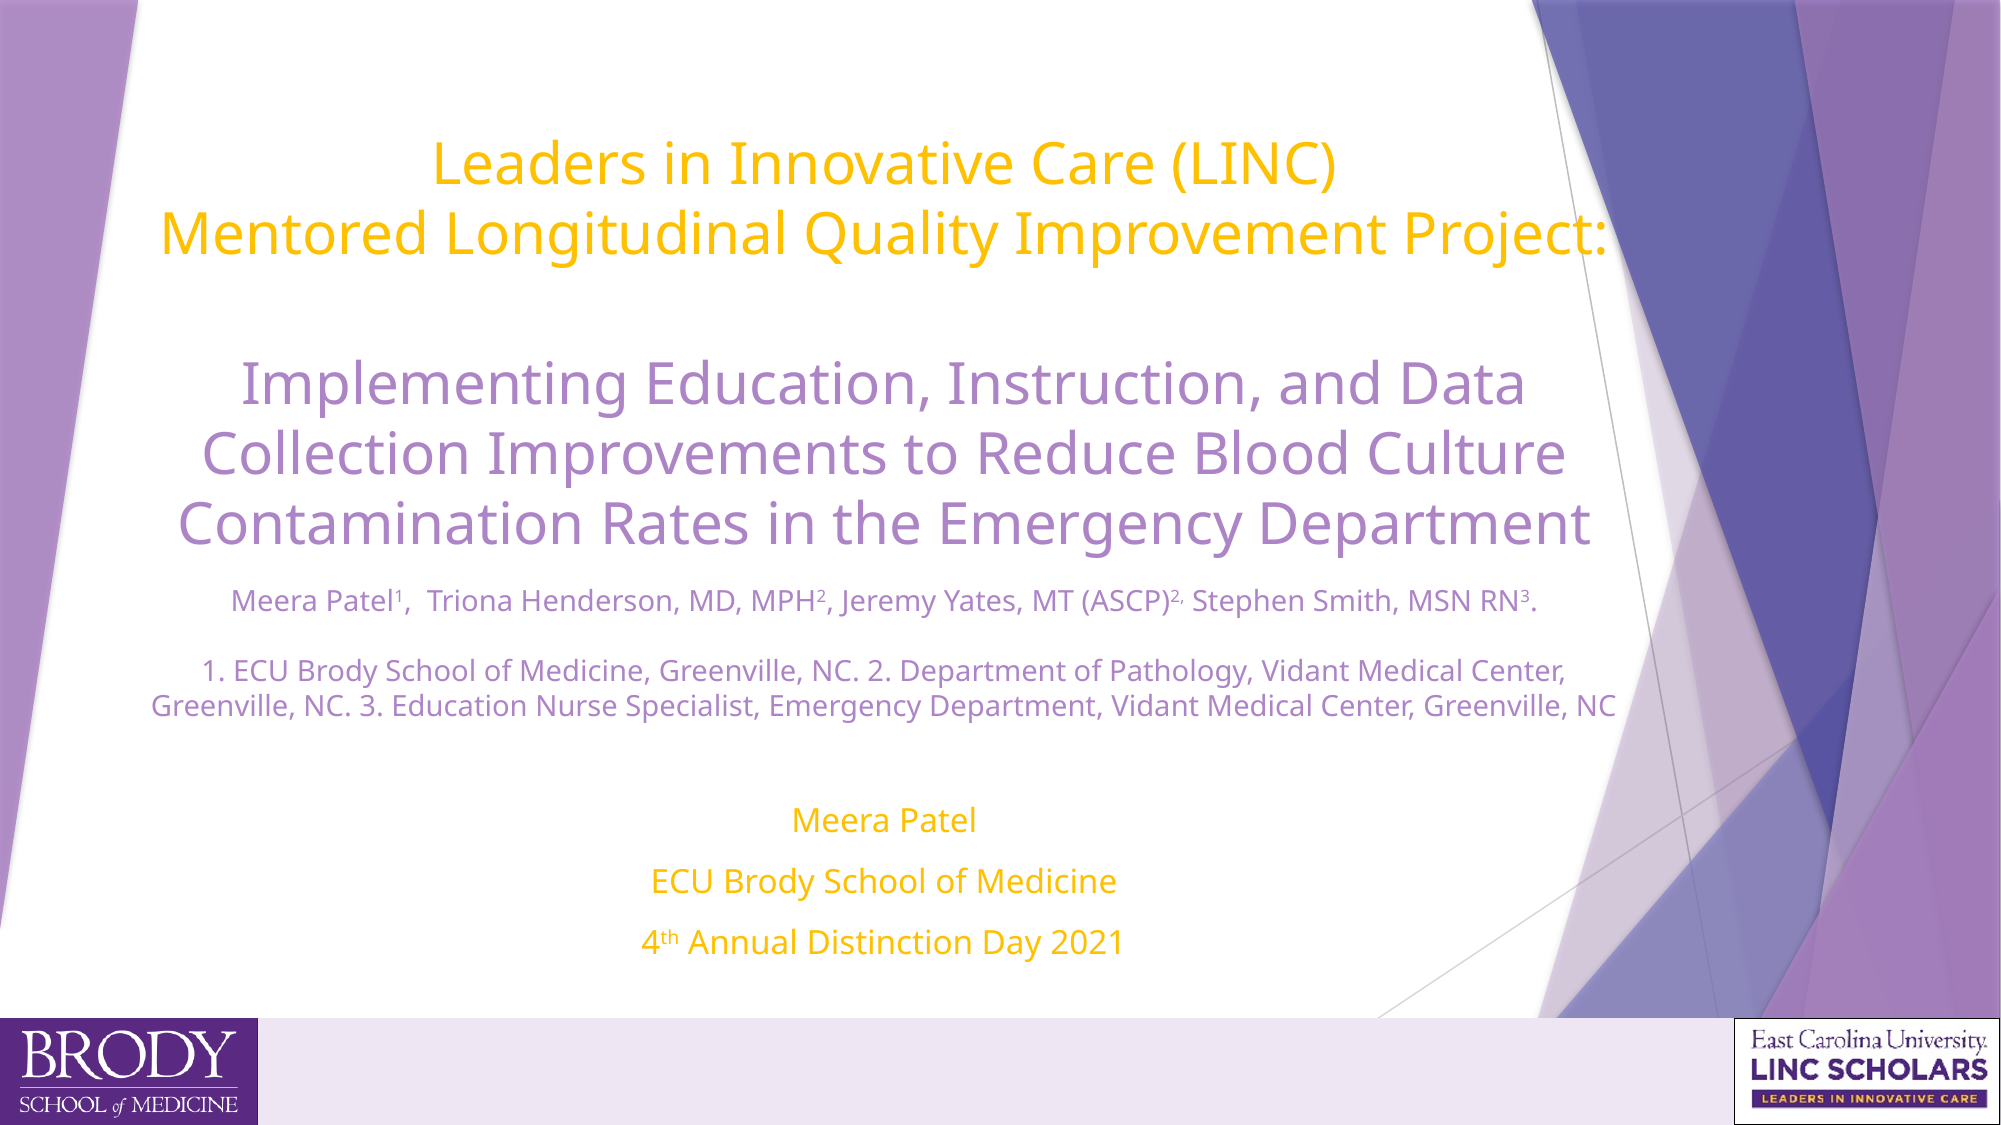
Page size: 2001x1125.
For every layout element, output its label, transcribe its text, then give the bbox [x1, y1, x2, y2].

subtitle Meera Patel ECU Brody School of Medicine 4th Annual Distinction Day 2021 [560, 791, 1209, 956]
picture [0, 1017, 259, 1125]
text_box [259, 1017, 1733, 1125]
title Leaders in Innovative Care (LINC) Mentored Longitudinal Quality Improvement Project: Implementing Education, Instruction, and Data Collection Improvements to Reduce Blood Culture Contamination Rates in the Emergency Department i Meera Patel1, Triona Henderson, MD, MPH2, Jeremy Yates, MT (ASCP)2, Stephen Smith, MSN RN3. 1. ECU Brody School of Medicine, Greenville, NC. 2. Department of Pathology, Vidant Medical Center, Greenville, NC. 3. Education Nurse Specialist, Emergency Department, Vidant Medical Center, Greenville, NC [124, 459, 1645, 730]
picture [1733, 1017, 2000, 1125]
